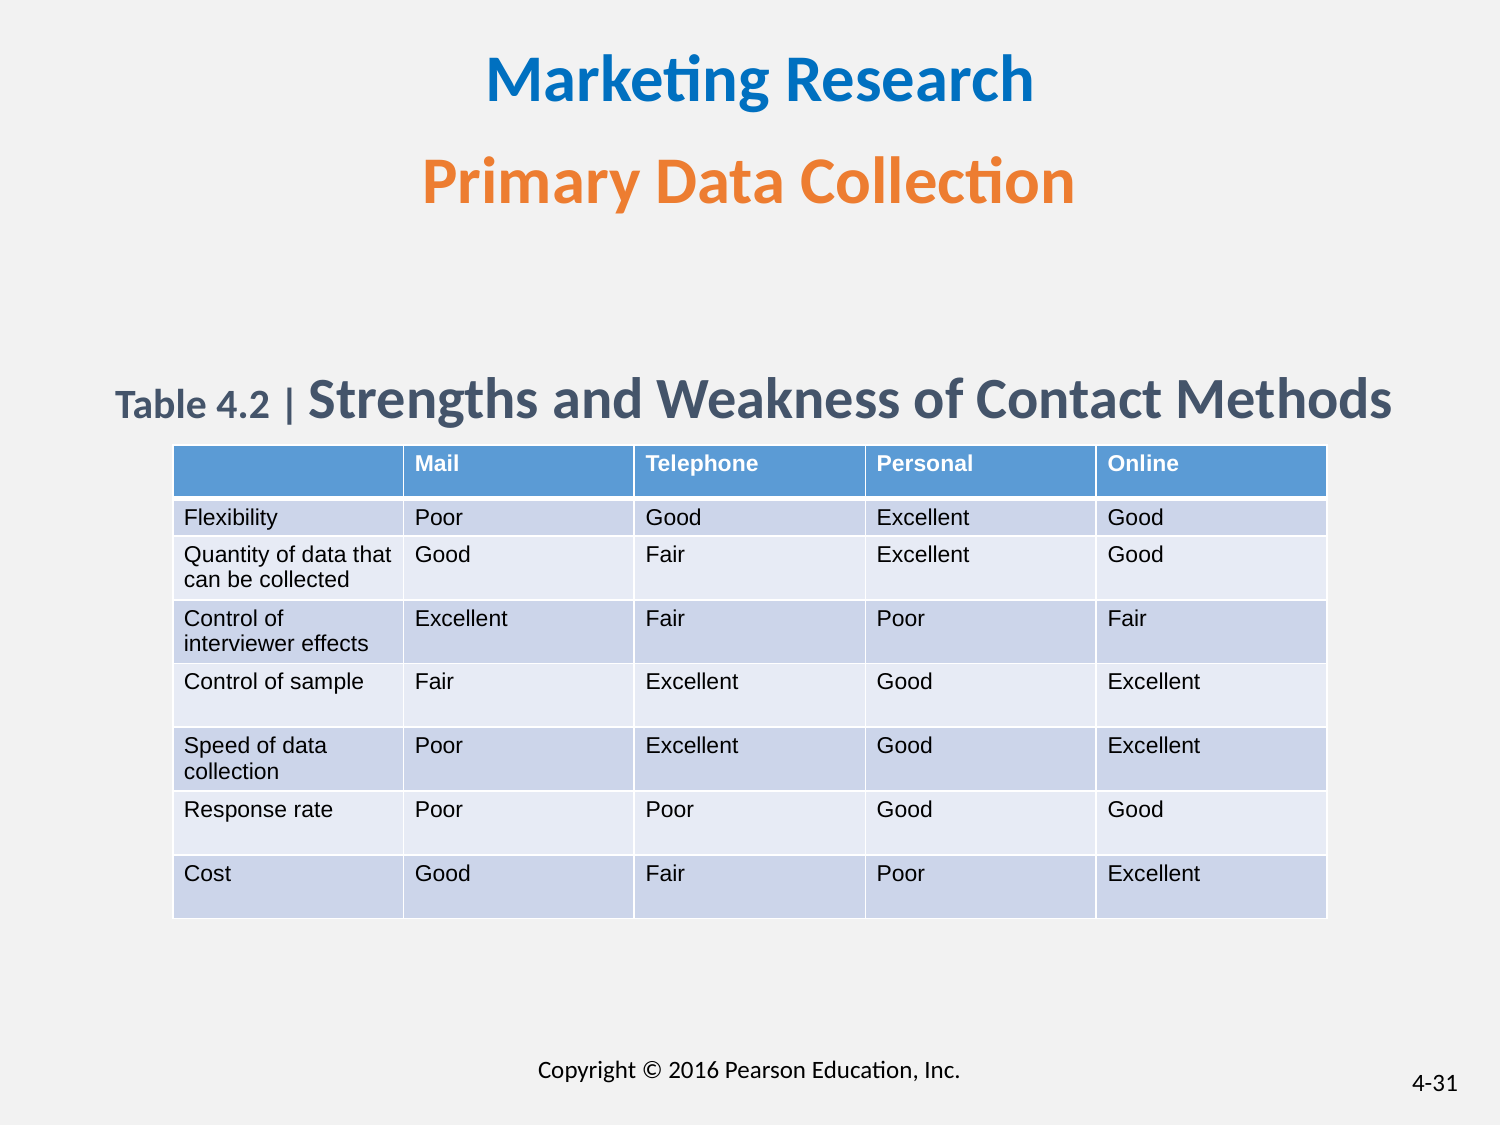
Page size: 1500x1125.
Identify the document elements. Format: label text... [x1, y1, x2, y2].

table_cell Poor [866, 601, 1095, 663]
table_cell Poor [866, 856, 1095, 918]
text_box Copyright © 2016 Pearson Education, Inc. [454, 1034, 1046, 1092]
list Table 4.2 | Strengths and Weakness of Contact Methods [87, 369, 1422, 417]
table_cell Flexibility [174, 501, 403, 535]
table_header Mail [404, 446, 633, 496]
table_cell Fair [635, 856, 865, 918]
table_cell Good [1097, 501, 1326, 535]
table_header Personal [866, 446, 1095, 496]
table_cell Excellent [635, 728, 865, 790]
table_cell Excellent [1097, 856, 1326, 918]
table_cell Poor [404, 792, 633, 854]
table_cell Poor [635, 792, 865, 854]
table_cell Excellent [1097, 664, 1326, 726]
text_box 4-31 [1351, 1050, 1474, 1104]
table_cell Good [866, 664, 1095, 726]
table_header Online [1097, 446, 1326, 496]
table_cell Good [635, 501, 865, 535]
table_cell Good [866, 728, 1095, 790]
table_cell Response rate [174, 792, 403, 854]
table_cell Excellent [635, 664, 865, 726]
table_cell Poor [404, 728, 633, 790]
table_header [174, 446, 403, 496]
table_cell Fair [1097, 601, 1326, 663]
table_cell Excellent [1097, 728, 1326, 790]
table_cell Good [404, 537, 633, 599]
text_box Primary Data Collection [333, 129, 1167, 225]
table_header Telephone [635, 446, 865, 496]
table_cell Good [404, 856, 633, 918]
table_cell Cost [174, 856, 403, 918]
table_cell Poor [404, 501, 633, 535]
table_cell Fair [635, 537, 865, 599]
table_cell Excellent [866, 537, 1095, 599]
table_cell Excellent [866, 501, 1095, 535]
table_cell Excellent [404, 601, 633, 663]
table_cell Fair [404, 664, 633, 726]
table_cell Quantity of data that can be collected [174, 537, 403, 599]
table_cell Good [866, 792, 1095, 854]
table_cell Speed of data collection [174, 728, 403, 790]
table_cell Control of interviewer effects [174, 601, 403, 663]
table_cell Control of sample [174, 664, 403, 726]
table_cell Good [1097, 792, 1326, 854]
table_cell Good [1097, 537, 1326, 599]
title Marketing Research [187, 21, 1313, 129]
table_cell Fair [635, 601, 865, 663]
